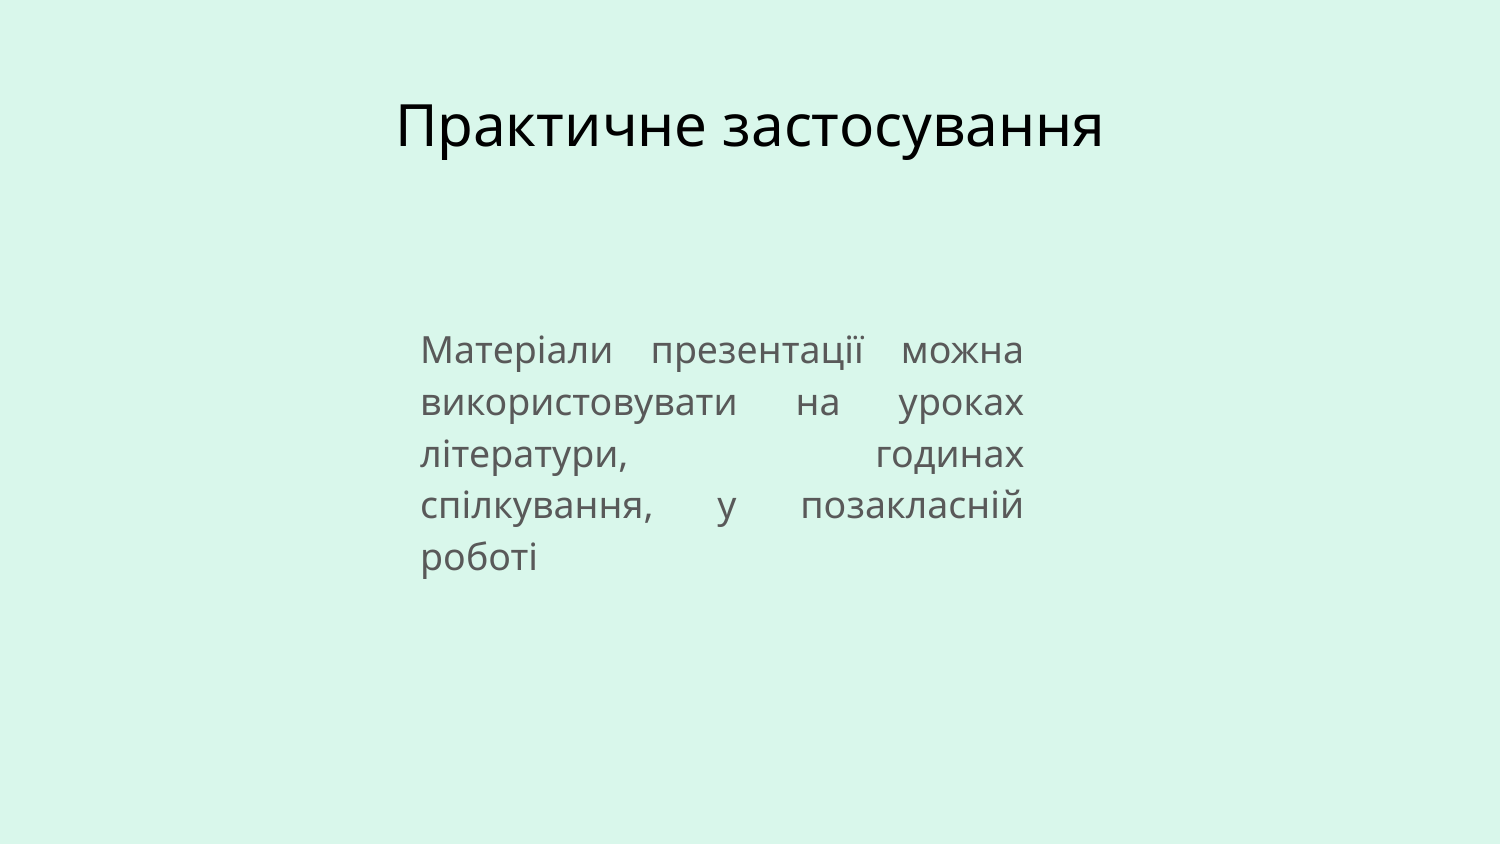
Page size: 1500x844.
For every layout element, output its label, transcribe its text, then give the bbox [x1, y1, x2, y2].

list Матеріали презентації можна використовувати на уроках літератури, годинах спілкування, у позакласній роботі [330, 304, 1040, 701]
title Практичне застосування [51, 72, 1449, 167]
